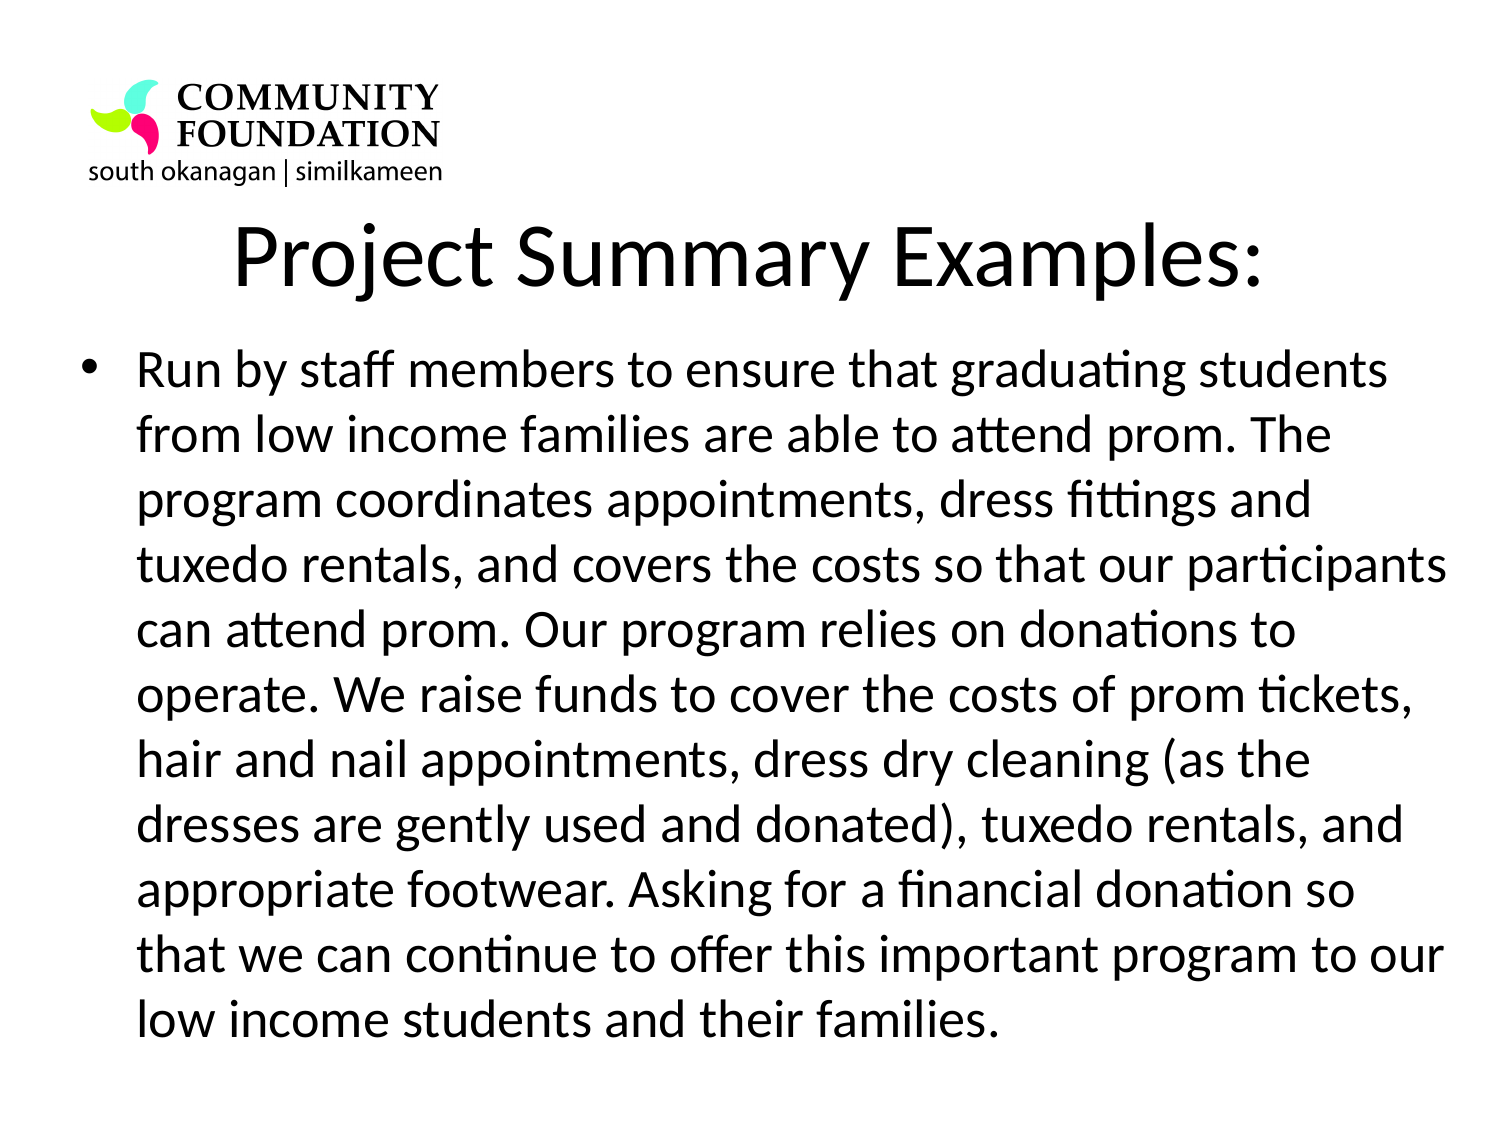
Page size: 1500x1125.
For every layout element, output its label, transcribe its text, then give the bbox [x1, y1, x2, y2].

text_box Run by staff members to ensure that graduating students from low income families are able to attend prom. The program coordinates appointments, dress fittings and tuxedo rentals, and covers the costs so that our participants can attend prom. Our program relies on donations to operate. We raise funds to cover the costs of prom tickets, hair and nail appointments, dress dry cleaning (as the dresses are gently used and donated), tuxedo rentals, and appropriate footwear. Asking for a financial donation so that we can continue to offer this important program to our low income students and their families. [64, 326, 1471, 965]
text_box Project Summary Examples: [112, 184, 1388, 326]
picture [88, 77, 444, 187]
